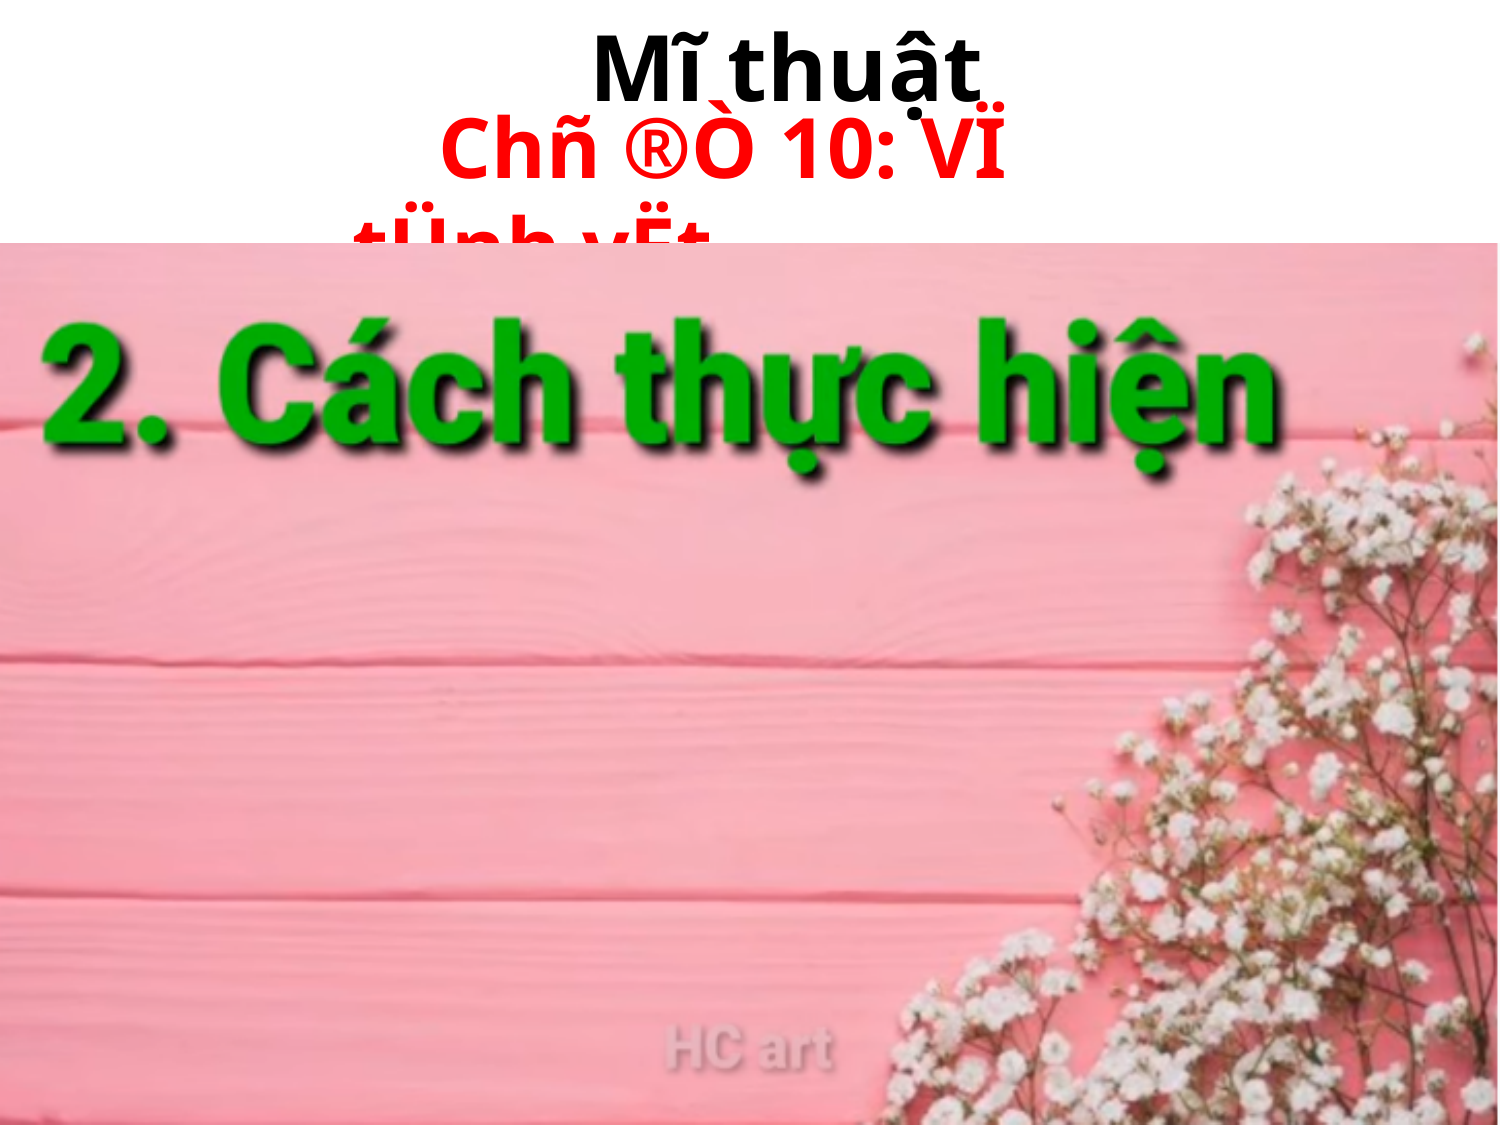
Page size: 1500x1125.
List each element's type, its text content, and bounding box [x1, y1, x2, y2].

picture [0, 243, 1500, 1125]
text_box Mĩ thuật [575, 1, 1075, 87]
text_box Chñ ®Ò 10: VÏ tÜnh vËt [337, 87, 1213, 242]
